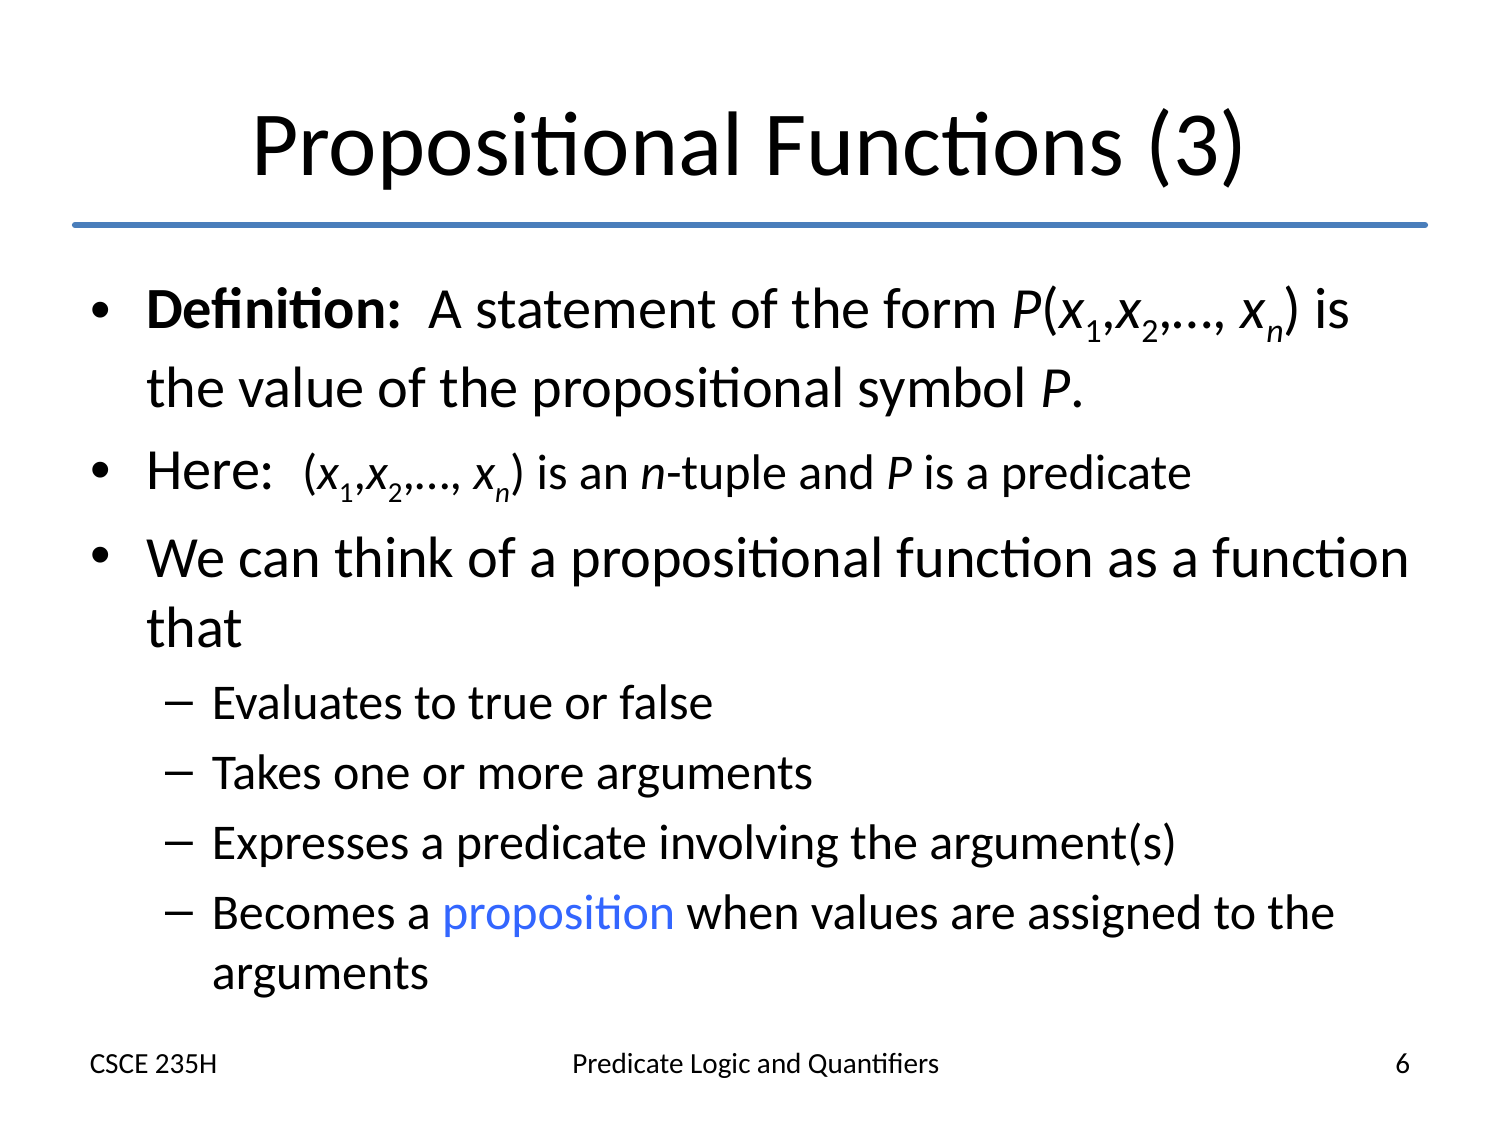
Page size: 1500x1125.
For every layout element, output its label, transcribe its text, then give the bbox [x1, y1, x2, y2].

list Definition: A statement of the form P(x1,x2,…, xn) is the value of the propositional symbol P. Here: (x1,x2,…, xn) is an n-tuple and P is a predicate We can think of a propositional function as a function that Evaluates to true or false Takes one or more arguments Expresses a predicate involving the argument(s) Becomes a proposition when values are assigned to the arguments [75, 262, 1425, 1005]
title Propositional Functions (3) [75, 45, 1425, 233]
